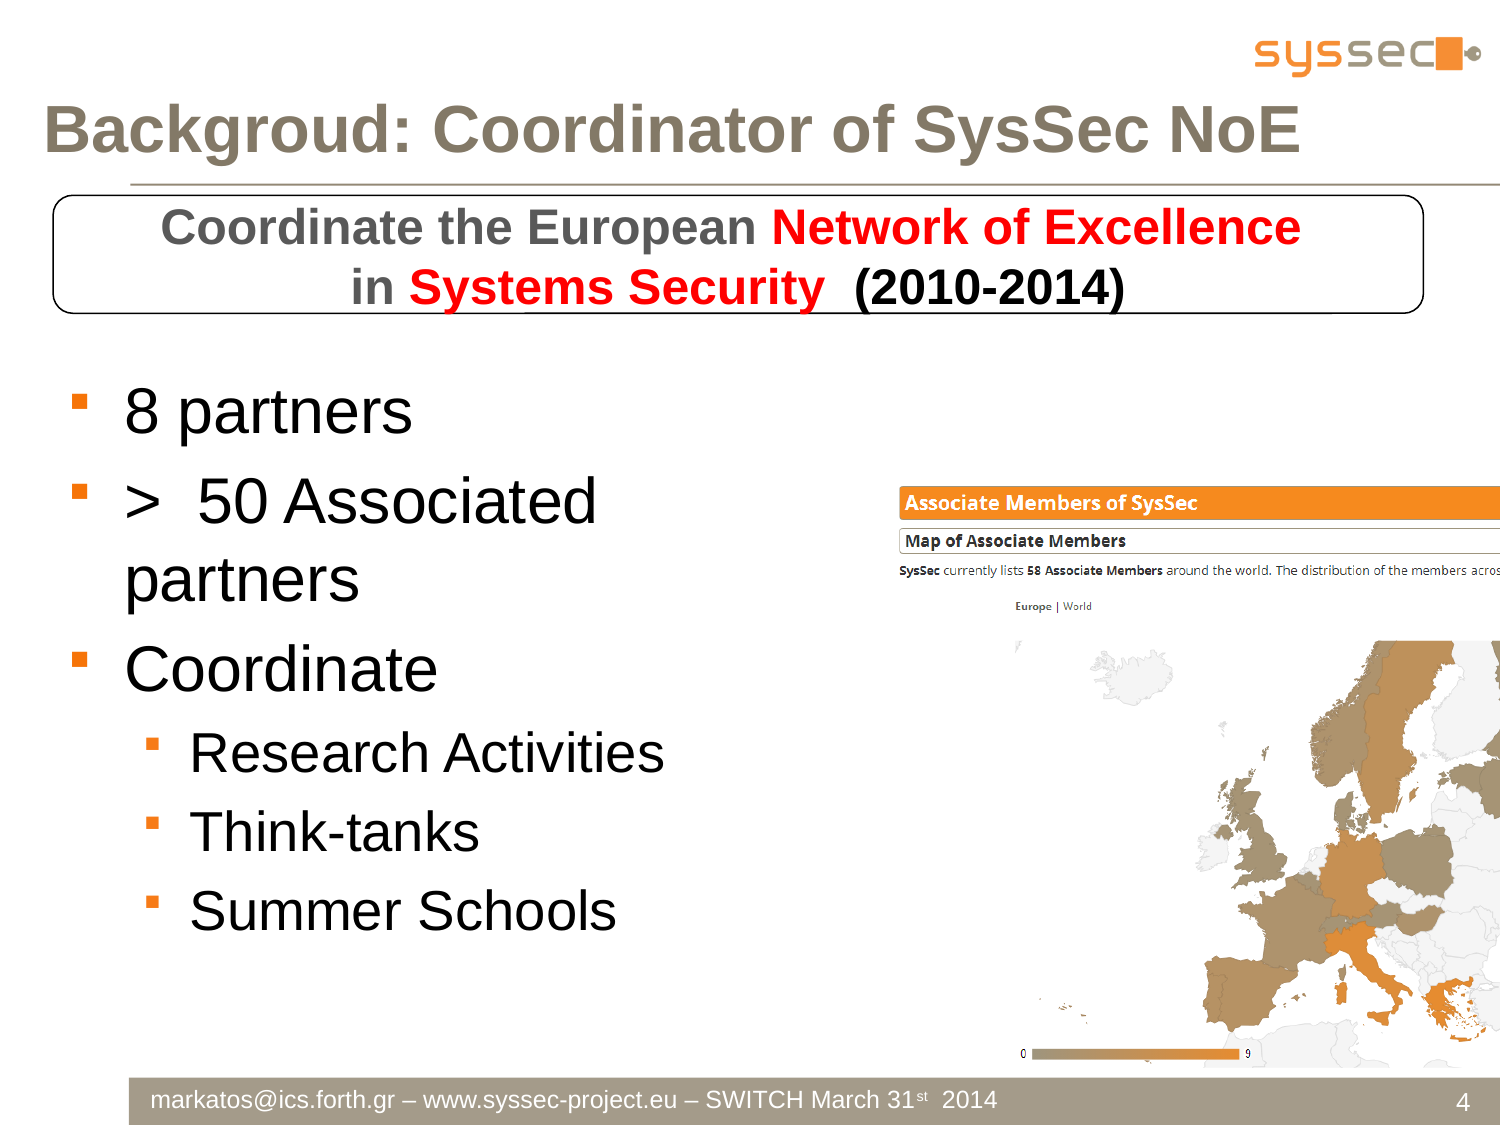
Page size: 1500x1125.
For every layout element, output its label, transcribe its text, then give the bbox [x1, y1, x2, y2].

title Backgroud: Coordinator of SysSec NoE [28, 42, 1486, 209]
text_box Coordinate the European Network of Excellence in Systems Security (2010-2014) [53, 195, 1424, 314]
picture [893, 480, 1500, 1075]
slide_number 4 [1296, 1082, 1486, 1115]
text_box 8 partners > 50 Associated partners Coordinate Research Activities Think-tanks Summer Schools [53, 361, 697, 1105]
picture [1231, 19, 1498, 90]
